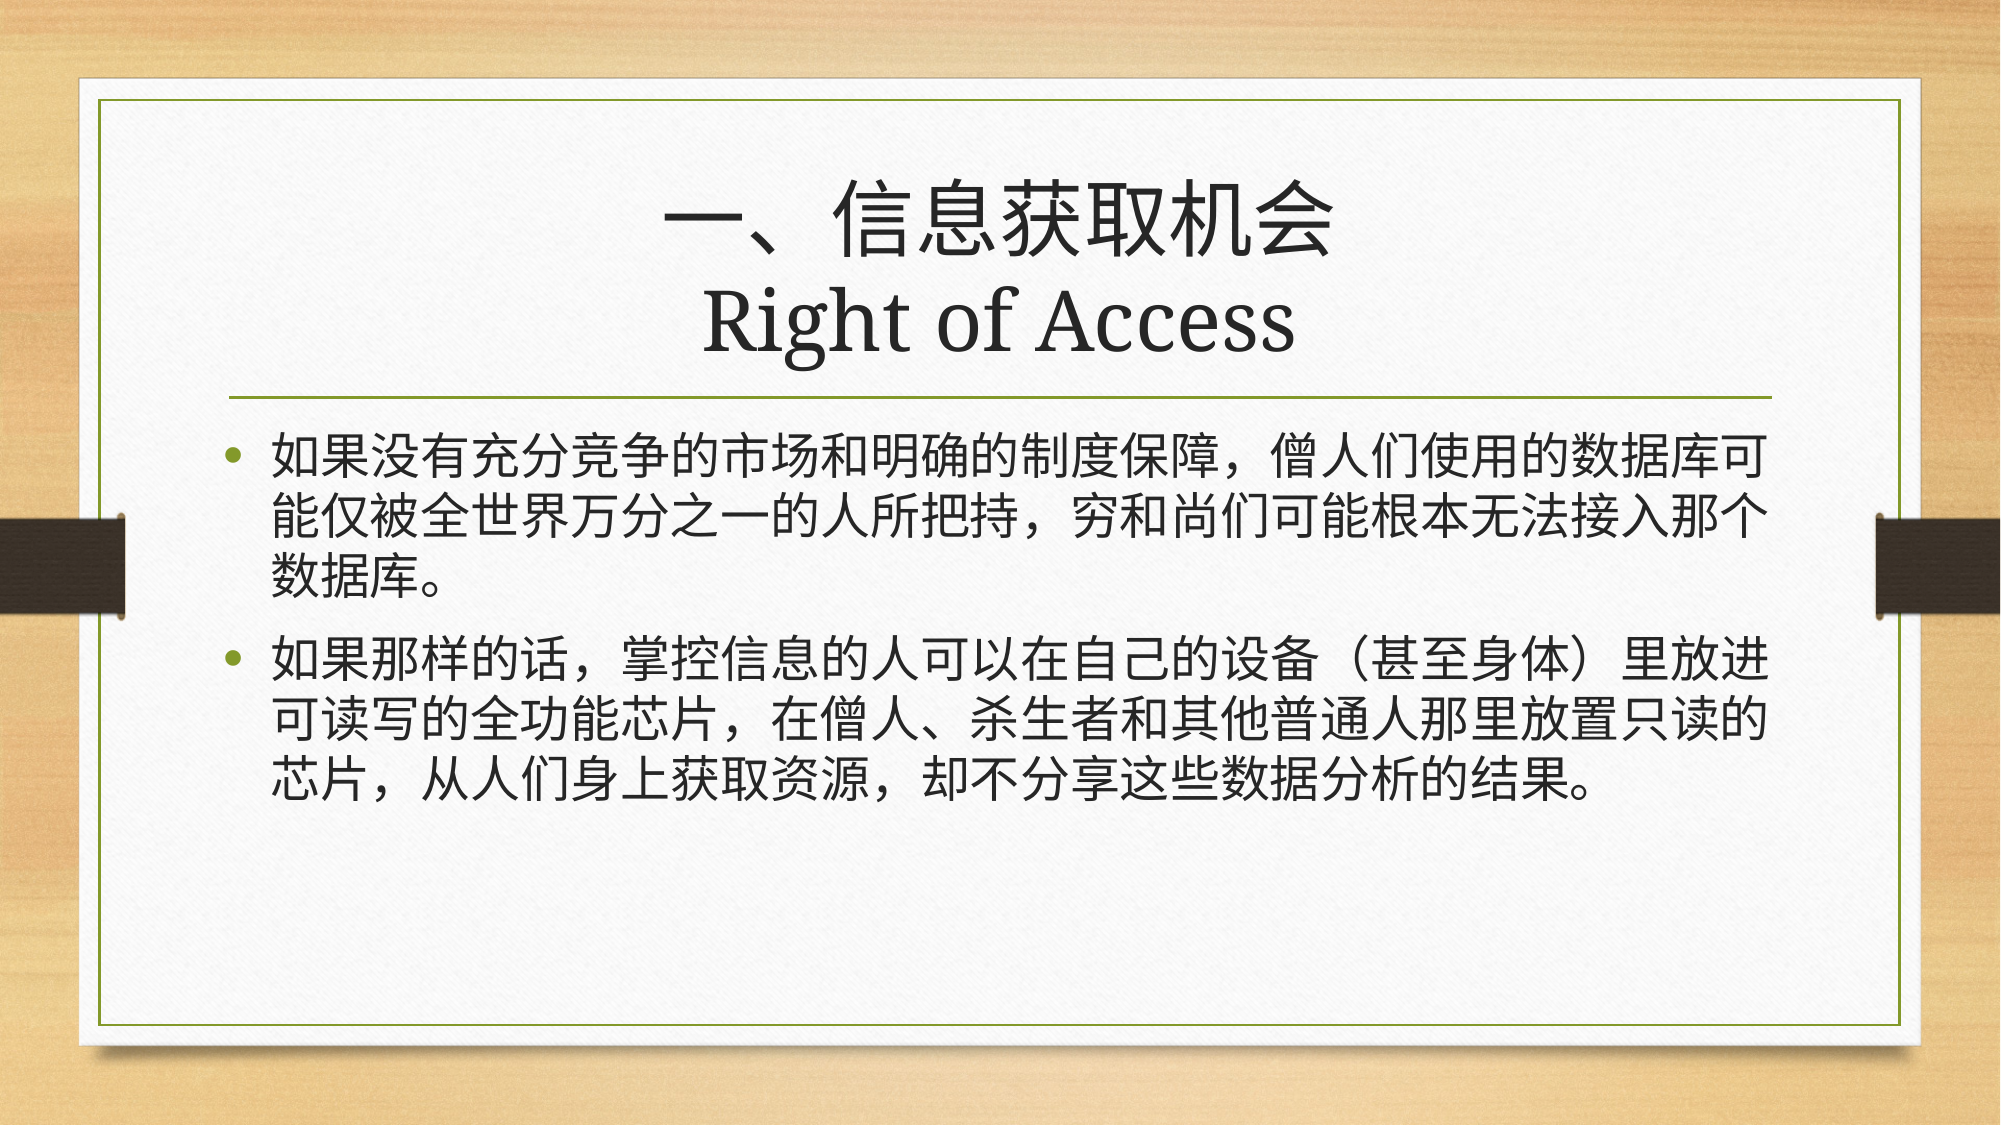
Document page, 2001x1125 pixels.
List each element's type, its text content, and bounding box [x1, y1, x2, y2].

picture [0, 0, 2001, 1125]
list 如果没有充分竞争的市场和明确的制度保障，僧人们使用的数据库可能仅被全世界万分之一的人所把持，穷和尚们可能根本无法接入那个数据库。 如果那样的话，掌控信息的人可以在自己的设备（甚至身体）里放进可读写的全功能芯片，在僧人、杀生者和其他普通人那里放置只读的芯片，从人们身上获取资源，却不分享这些数据分析的结果。 [212, 419, 1788, 964]
title 一、信息获取机会 Right of Access [212, 161, 1788, 375]
